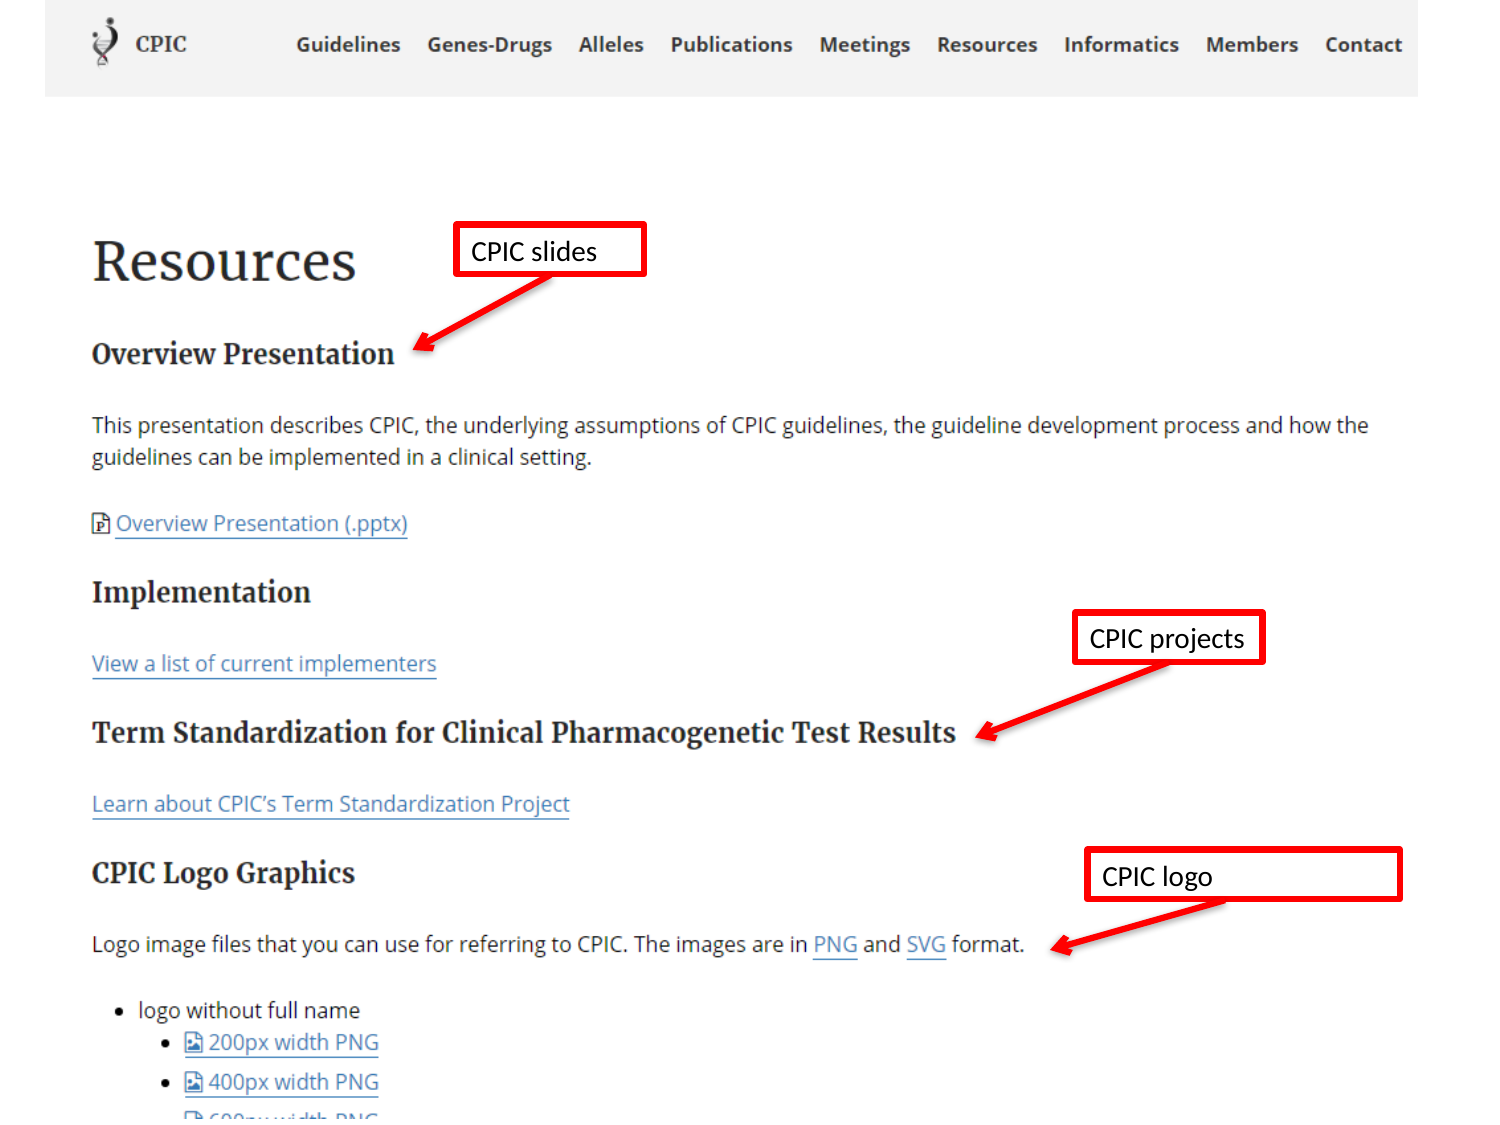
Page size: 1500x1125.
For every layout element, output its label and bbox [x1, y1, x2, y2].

text_box [412, 274, 551, 351]
text_box [1049, 899, 1226, 951]
picture [45, 0, 1418, 1120]
text_box [974, 662, 1169, 738]
